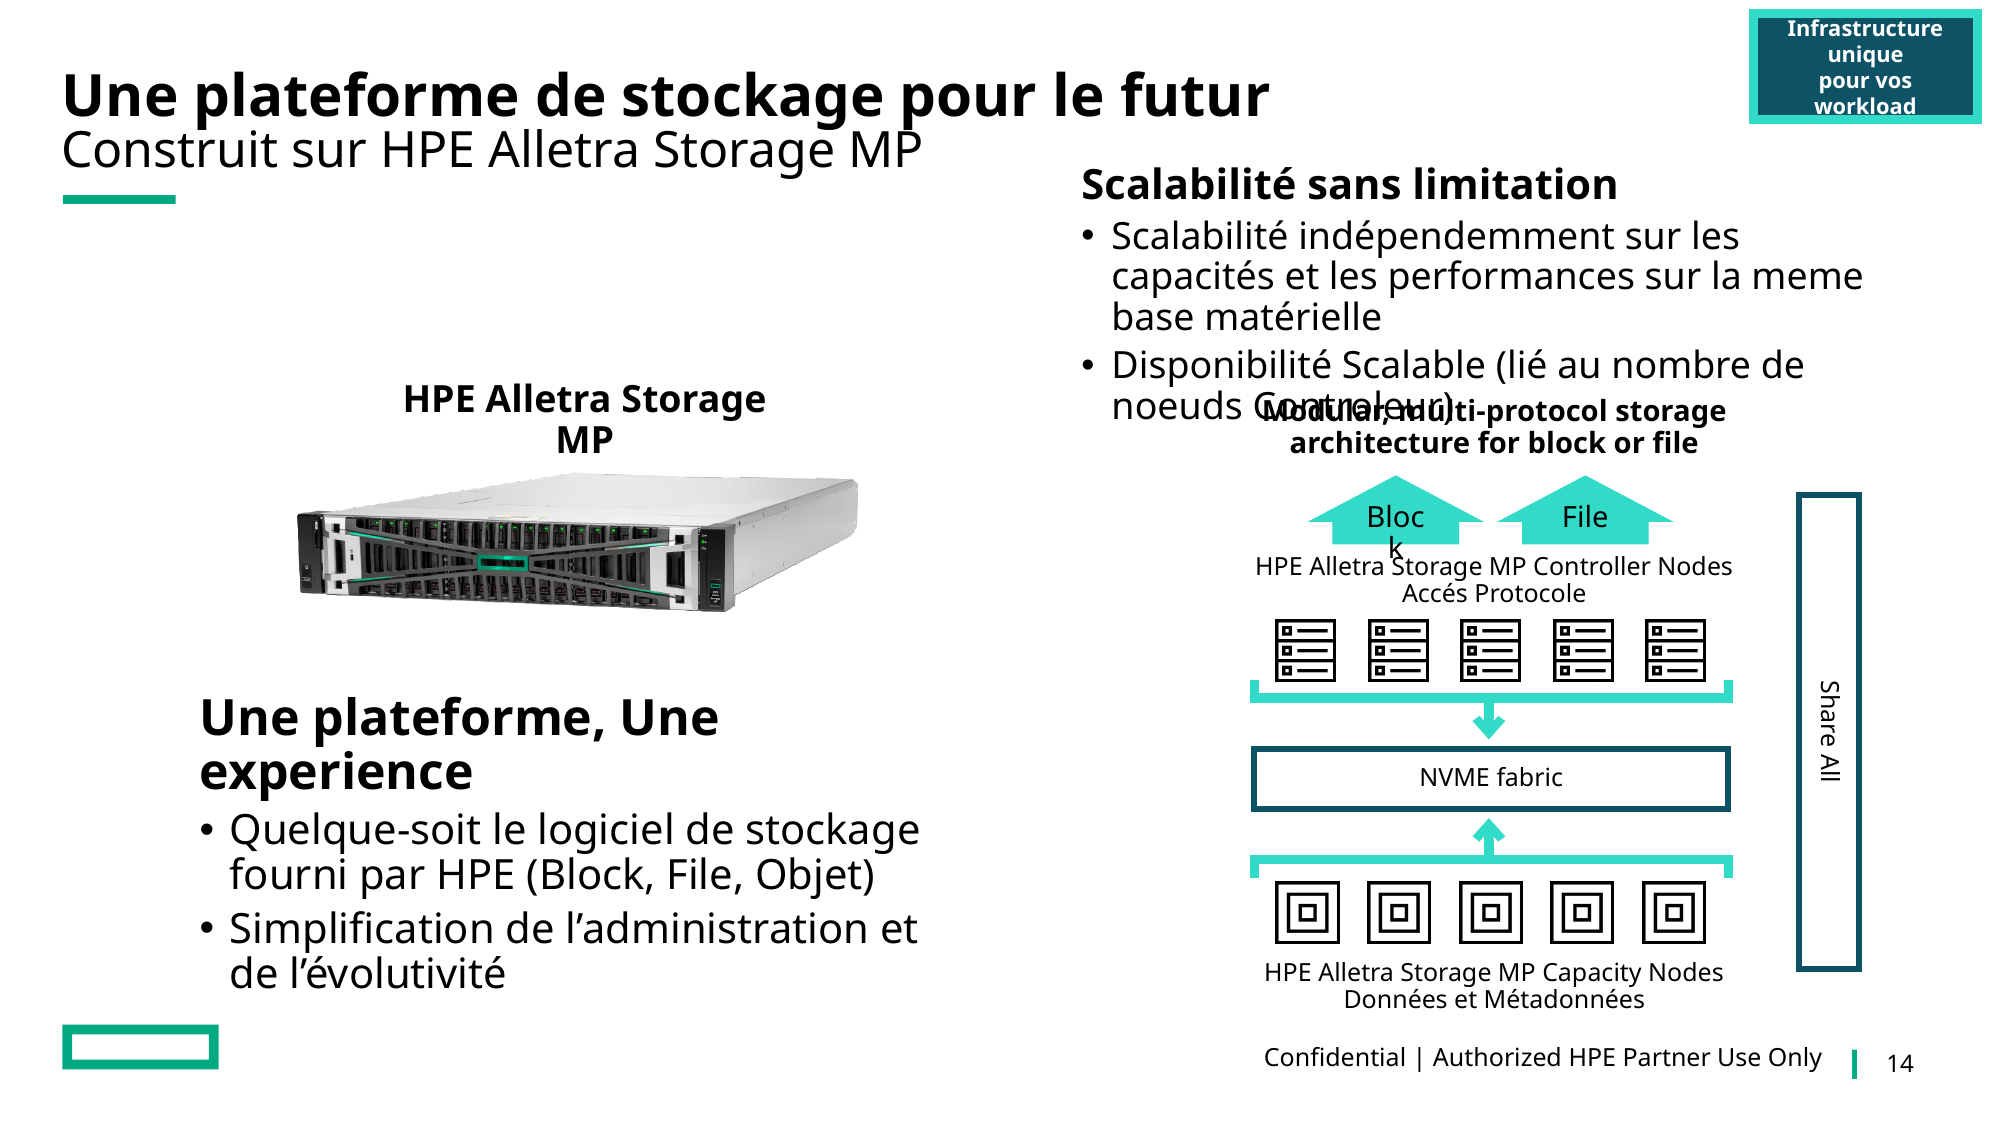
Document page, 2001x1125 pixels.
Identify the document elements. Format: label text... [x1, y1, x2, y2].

text_box Infrastructure unique pour vos workload [1752, 12, 1978, 121]
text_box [1066, 156, 1915, 1023]
footer Confidential | Authorized HPE Partner Use Only [610, 1005, 1838, 1073]
picture [1852, 1043, 1857, 1079]
title Une plateforme de stockage pour le futur [42, 60, 1938, 135]
picture [290, 466, 865, 618]
slide_number 14 [1837, 1033, 1950, 1094]
list Construit sur HPE Alletra Storage MP [42, 121, 1942, 187]
text_box Une plateforme, Une experience Quelque-soit le logiciel de stockage fourni par HPE (Block, File, Objet) Simplification de l’administration et de l’évolutivité [184, 685, 971, 1005]
text_box HPE Alletra Storage MP [374, 373, 796, 466]
